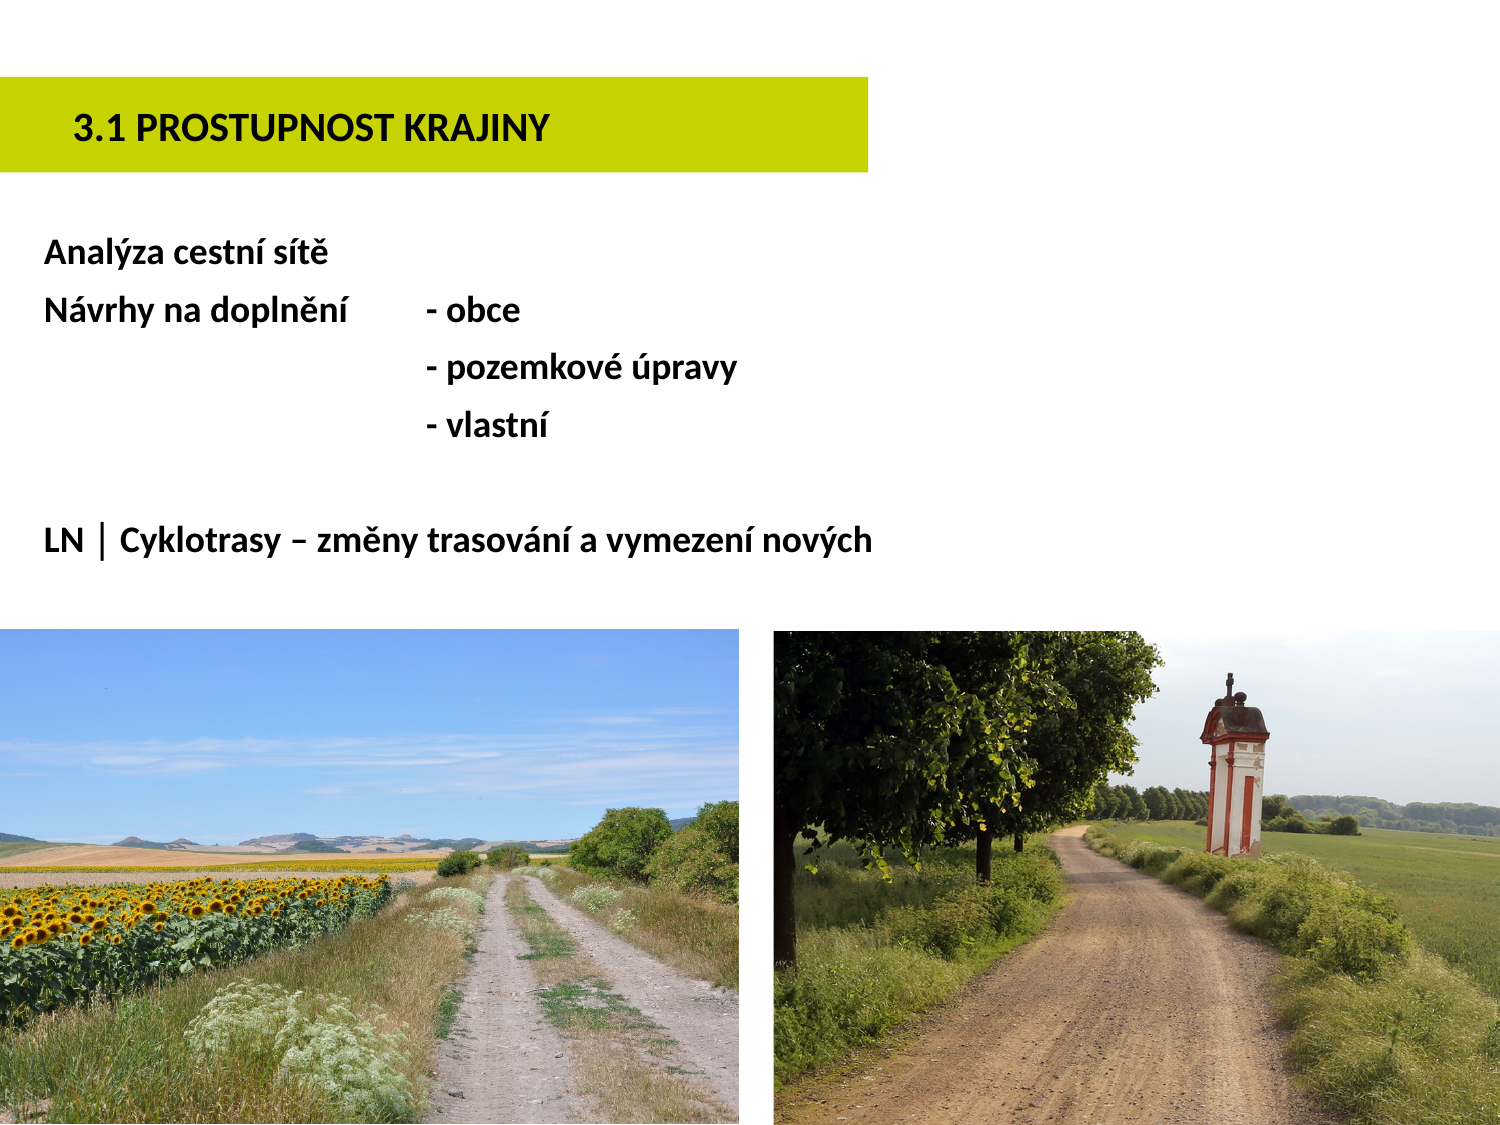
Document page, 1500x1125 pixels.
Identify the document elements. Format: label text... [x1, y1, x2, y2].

text_box 3.1 PROSTUPNOST KRAJINY [0, 76, 869, 173]
picture [773, 631, 1500, 1125]
picture [0, 629, 739, 1124]
text_box Analýza cestní sítě Návrhy na doplnění - obce - pozemkové úpravy - vlastní LN │ Cyklotrasy – změny trasování a vymezení nových [0, 219, 1500, 625]
